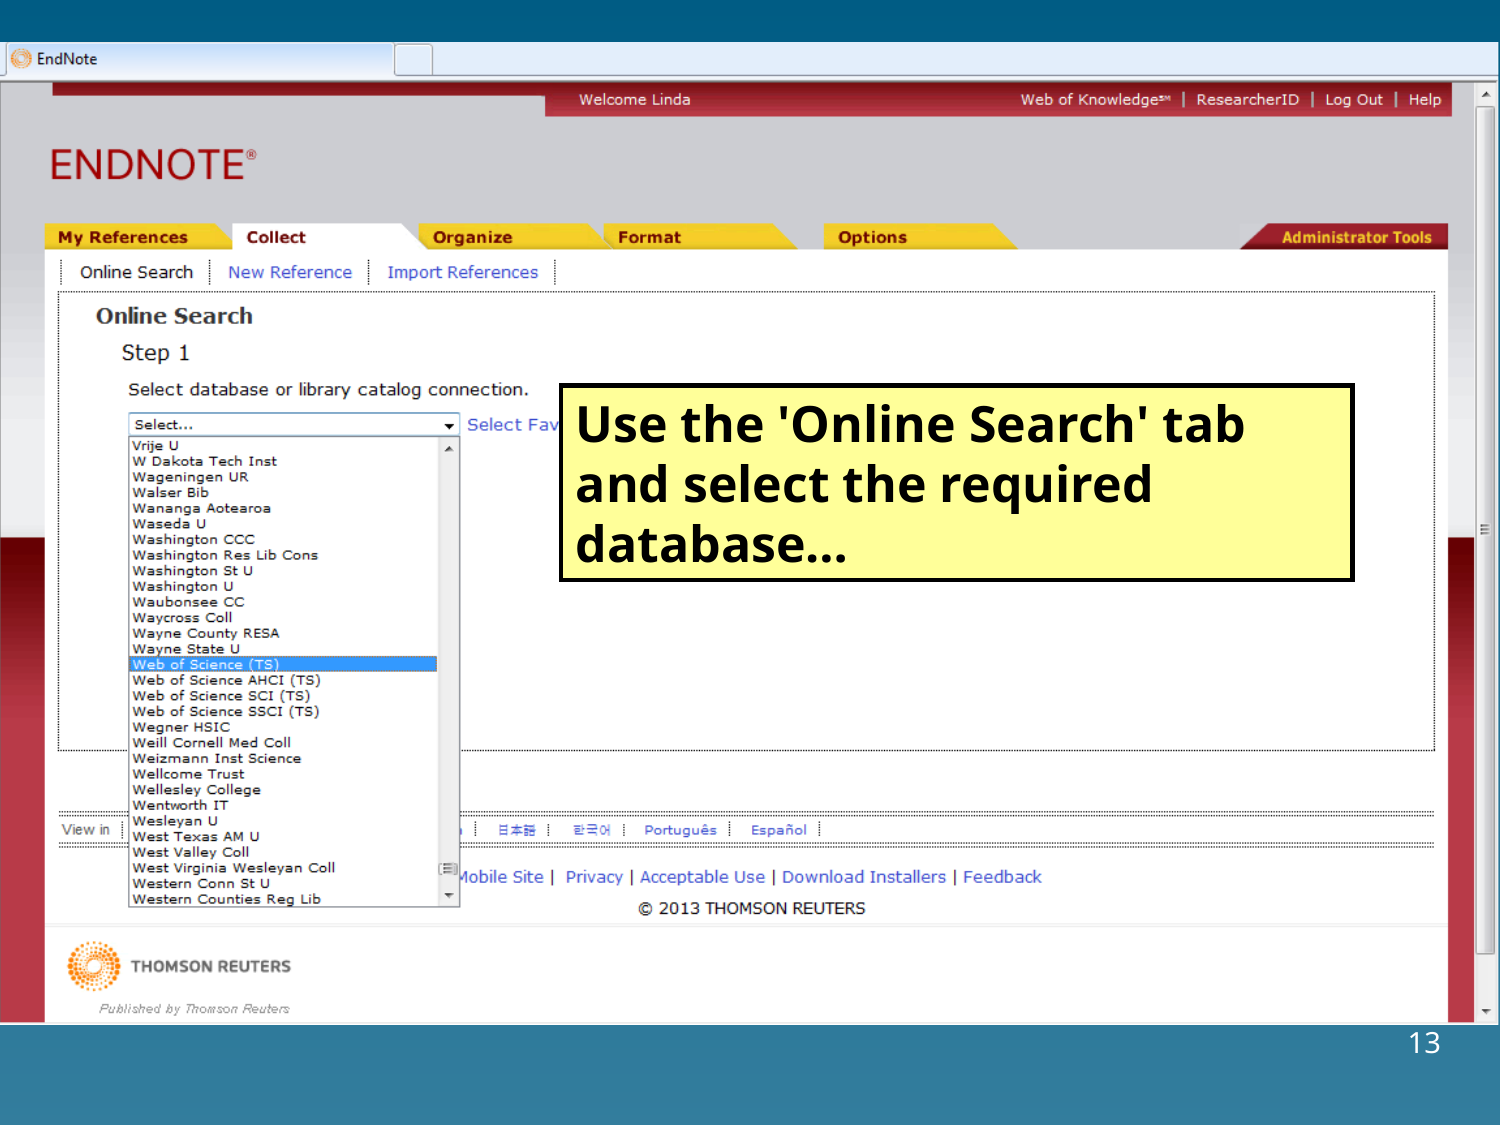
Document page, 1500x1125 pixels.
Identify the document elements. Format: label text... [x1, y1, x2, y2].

picture [0, 43, 1499, 1025]
slide_number 13 [1128, 1034, 1442, 1065]
